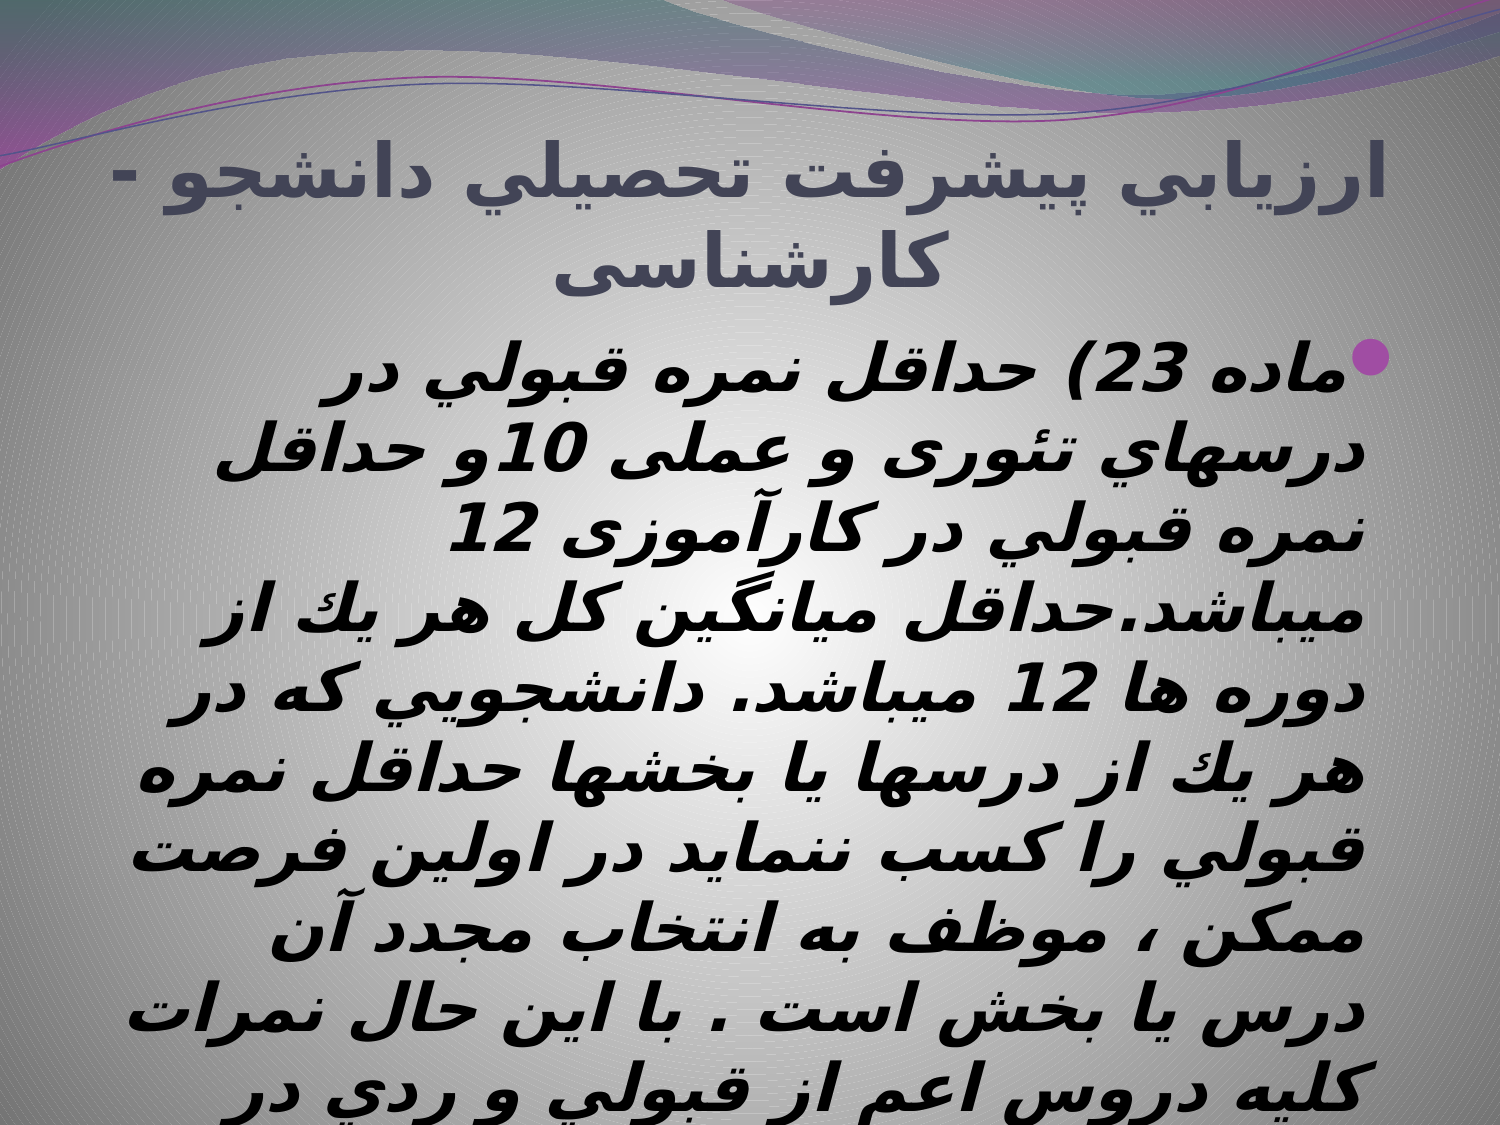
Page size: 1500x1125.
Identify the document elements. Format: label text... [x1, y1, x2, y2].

title ارزيابي پيشرفت تحصيلي دانشجو - کارشناسی [75, 115, 1425, 303]
list ماده 23) حداقل نمره قبولي در درسهاي تئوری و عملی 10و حداقل نمره قبولي در کارآموزی 12 میباشد.حداقل ميانگين كل هر يك از دوره ها 12 ميباشد. دانشجويي كه در هر يك از درسها يا بخشها حداقل نمره قبولي را كسب ننمايد در اولين فرصت ممکن ، موظف به انتخاب مجدد آن درس يا بخش است . با اين حال نمرات كليه دروس اعم از قبولي و ردي در كارنامه دانشجو ثبت و در محاسبه ميانگين منظور ميشود. [75, 317, 1425, 1038]
